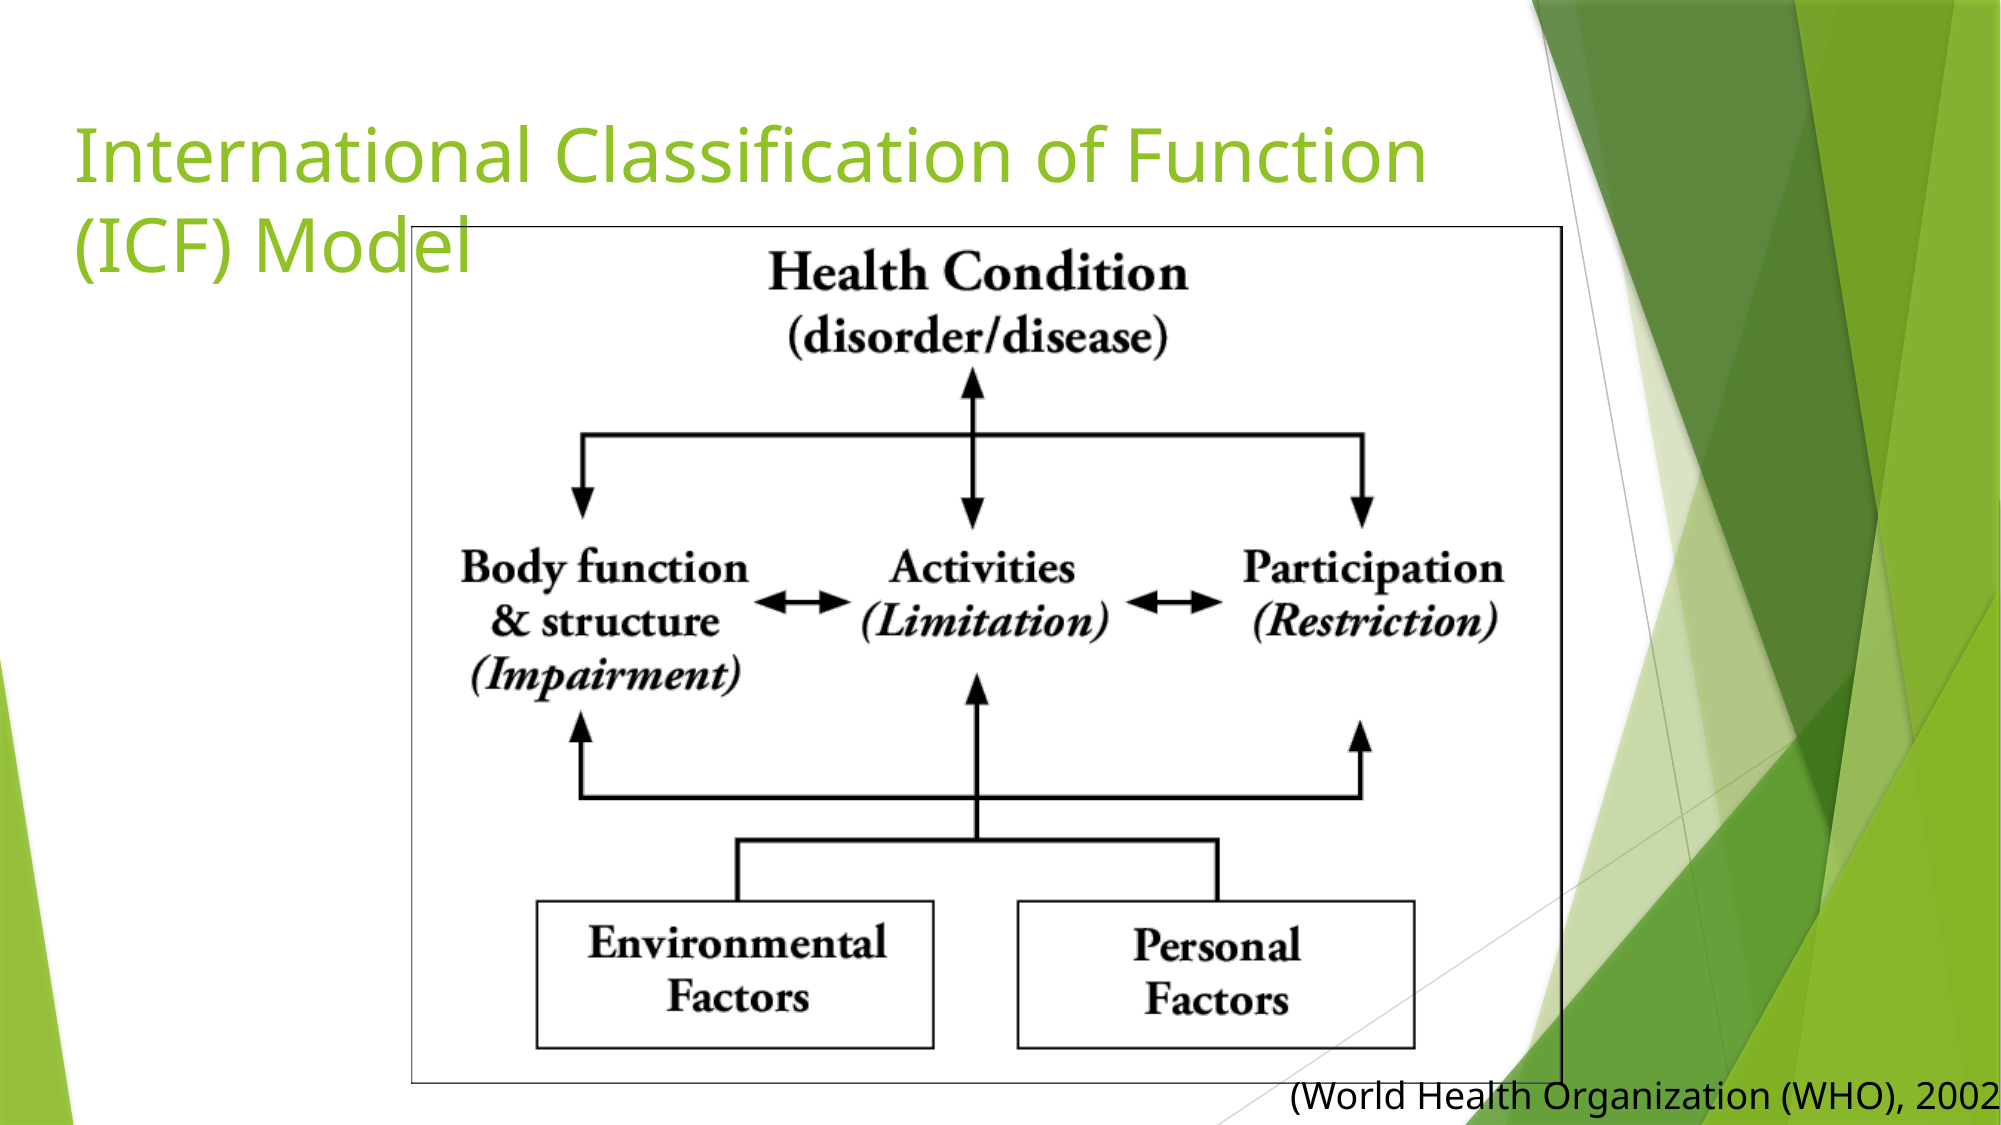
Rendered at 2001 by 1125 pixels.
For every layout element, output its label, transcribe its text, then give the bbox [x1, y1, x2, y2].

title International Classification of Function (ICF) Model [59, 99, 1589, 317]
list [410, 225, 1563, 1085]
text_box (World Health Organization (WHO), 2002) [1275, 1064, 2000, 1125]
